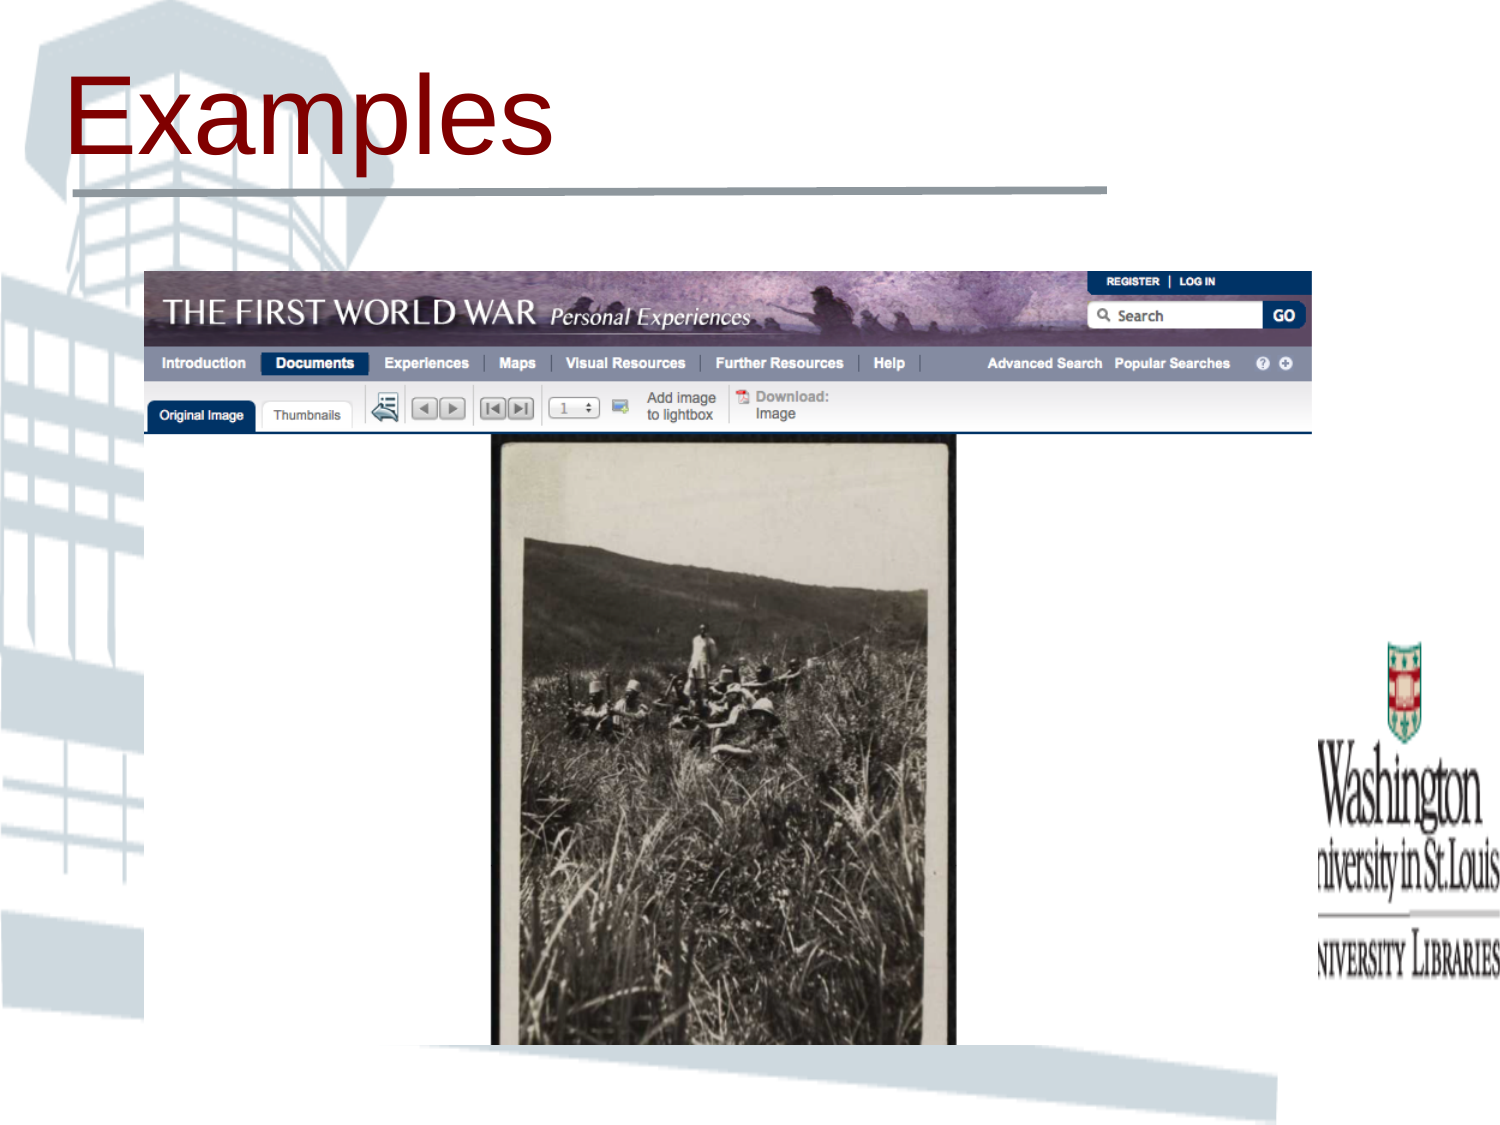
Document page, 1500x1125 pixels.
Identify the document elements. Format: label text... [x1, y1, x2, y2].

picture [0, 0, 1500, 1125]
text_box Examples [47, 34, 1450, 324]
